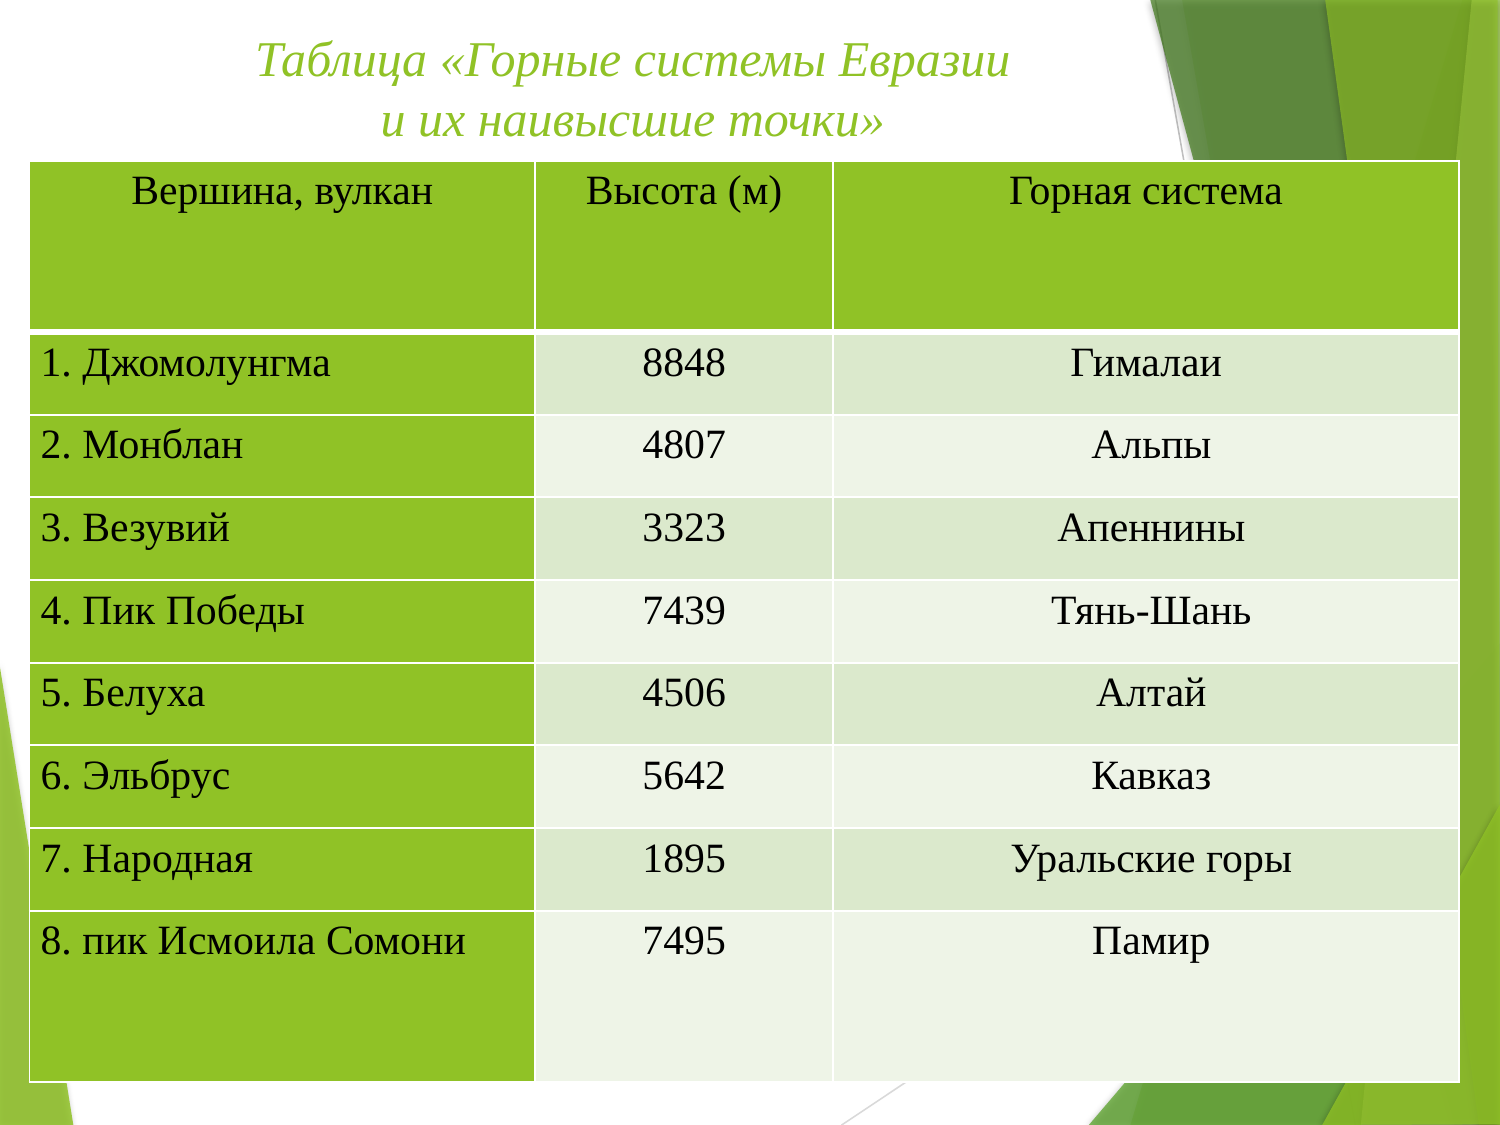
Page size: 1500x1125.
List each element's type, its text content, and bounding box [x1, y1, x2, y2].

table_cell Гималаи [834, 335, 1458, 414]
table_cell Уральские горы [834, 829, 1458, 910]
table_cell 2. Монблан [30, 416, 534, 496]
table_cell 3. Везувий [30, 498, 534, 579]
table_cell 5. Белуха [30, 664, 534, 744]
table_cell 4807 [536, 416, 832, 496]
table_cell 7. Народная [30, 829, 534, 910]
table_cell 8848 [536, 335, 832, 414]
table_cell 3323 [536, 498, 832, 579]
table_cell 5642 [536, 746, 832, 827]
table_header Вершина, вулкан [30, 162, 534, 329]
table_cell 1895 [536, 829, 832, 910]
table_header Горная система [834, 162, 1458, 329]
table_cell Алтай [834, 664, 1458, 744]
table_cell 4506 [536, 664, 832, 744]
title Таблица «Горные системы Евразии и их наивысшие точки» [112, 19, 1154, 138]
table_cell Памир [834, 912, 1458, 1081]
table_cell 6. Эльбрус [30, 746, 534, 827]
table_cell 8. пик Исмоила Сомони [30, 912, 534, 1081]
table_cell Кавказ [834, 746, 1458, 827]
table_cell 4. Пик Победы [30, 581, 534, 662]
table_cell 7439 [536, 581, 832, 662]
table_header Высота (м) [536, 162, 832, 329]
table_cell 1. Джомолунгма [30, 335, 534, 414]
table_cell Тянь-Шань [834, 581, 1458, 662]
table_cell Альпы [834, 416, 1458, 496]
table_cell 7495 [536, 912, 832, 1081]
table_cell Апеннины [834, 498, 1458, 579]
